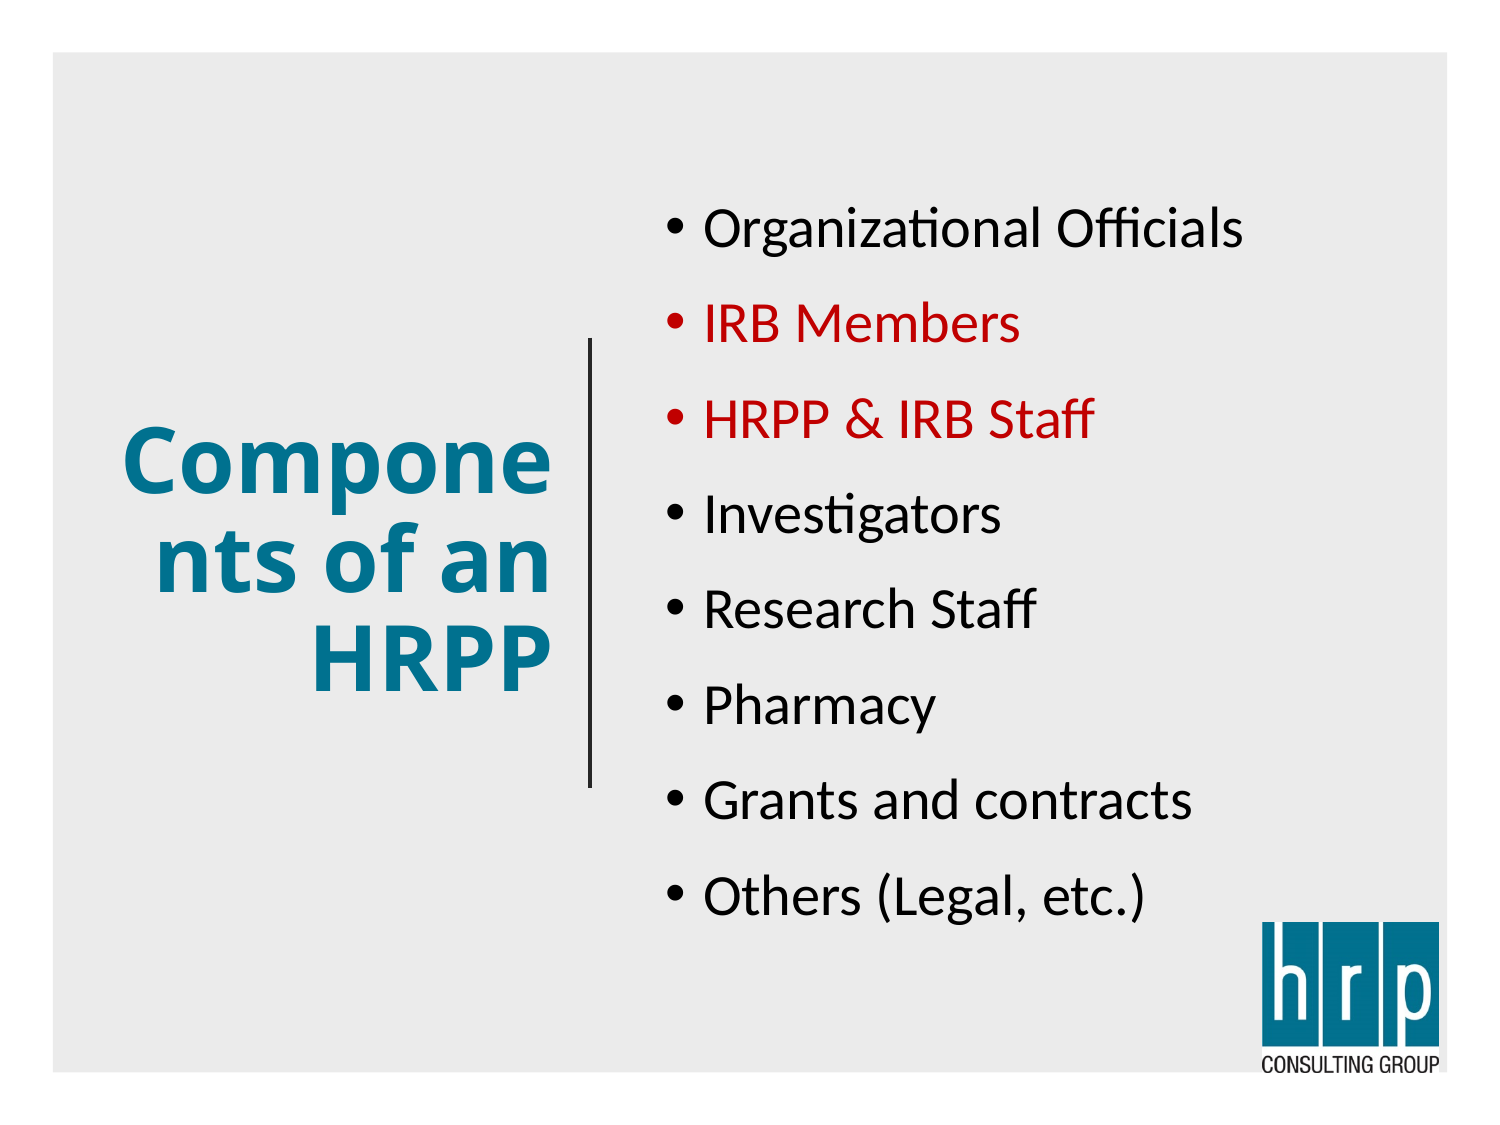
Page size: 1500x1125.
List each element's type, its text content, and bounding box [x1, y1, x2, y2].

picture [1262, 922, 1439, 1073]
picture [1275, 922, 1306, 1020]
title Components of an HRPP [73, 369, 570, 756]
text_box [52, 51, 1448, 1073]
picture [1342, 966, 1362, 1020]
list Organizational Officials IRB Members HRPP & IRB Staff Investigators Research Staff Pharmacy Grants and contracts Others (Legal, etc.) [650, 158, 1448, 967]
